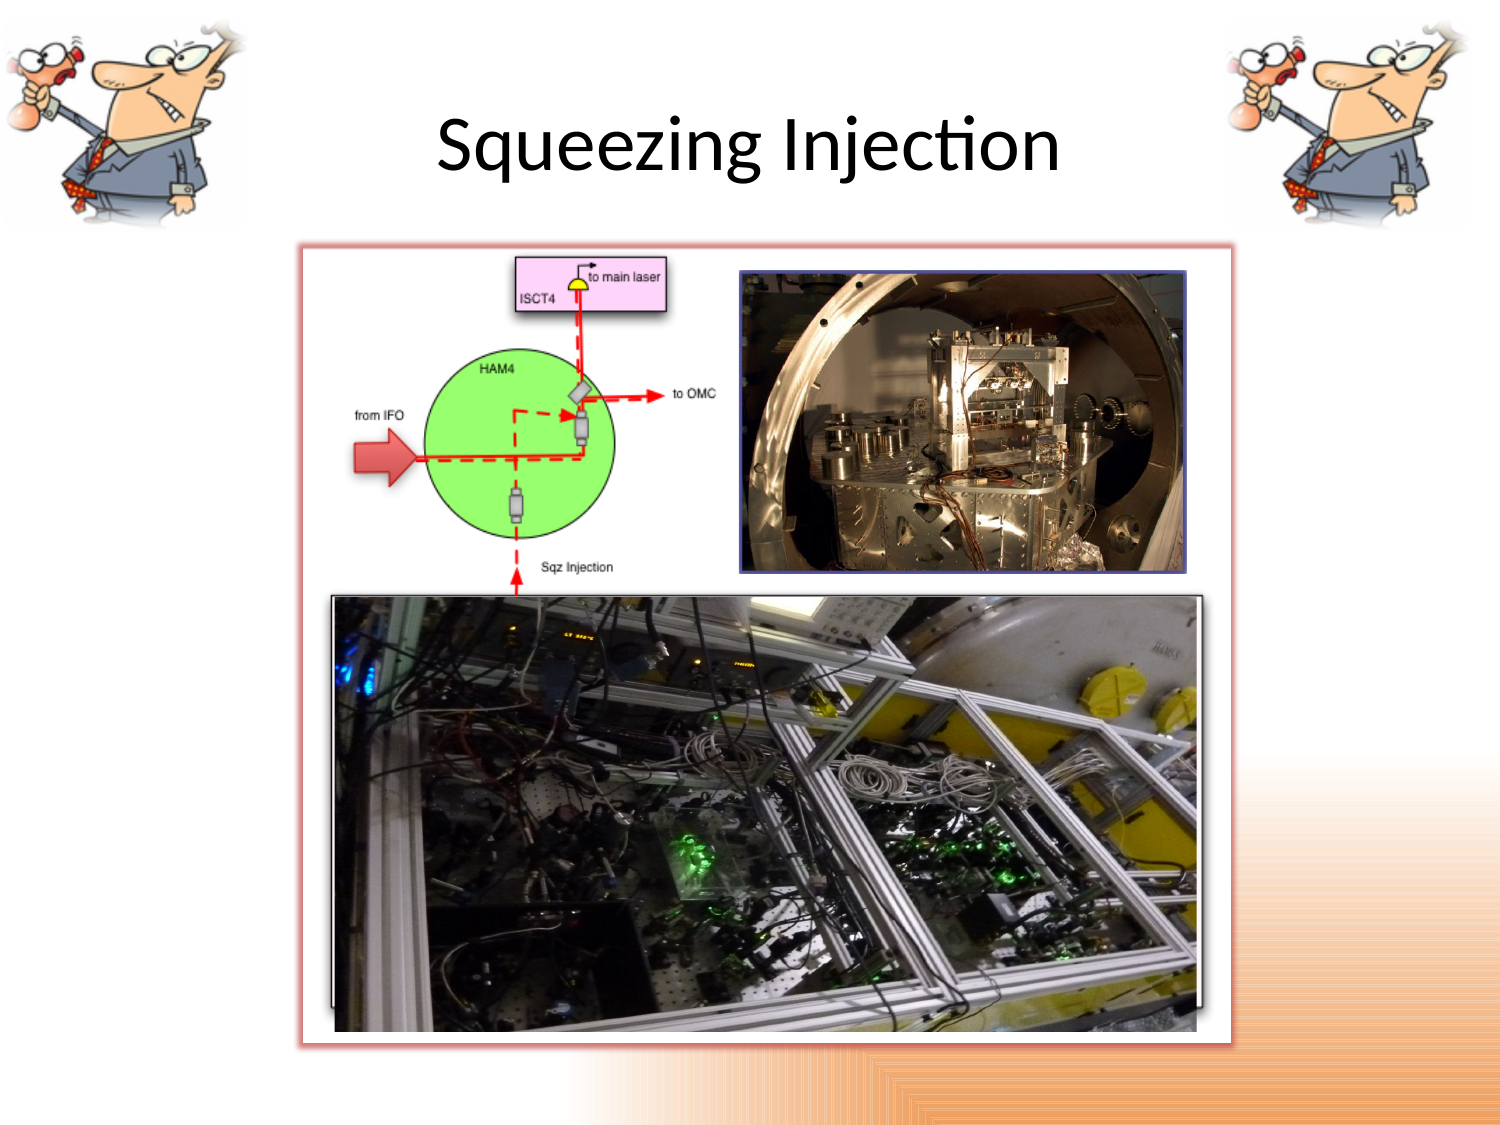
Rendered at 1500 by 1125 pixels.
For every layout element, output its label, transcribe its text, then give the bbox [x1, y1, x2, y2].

picture [30, 46, 75, 203]
picture [334, 596, 1197, 1033]
picture [1221, 16, 1473, 233]
title Squeezing Injection [75, 45, 1216, 233]
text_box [303, 232, 1231, 1043]
